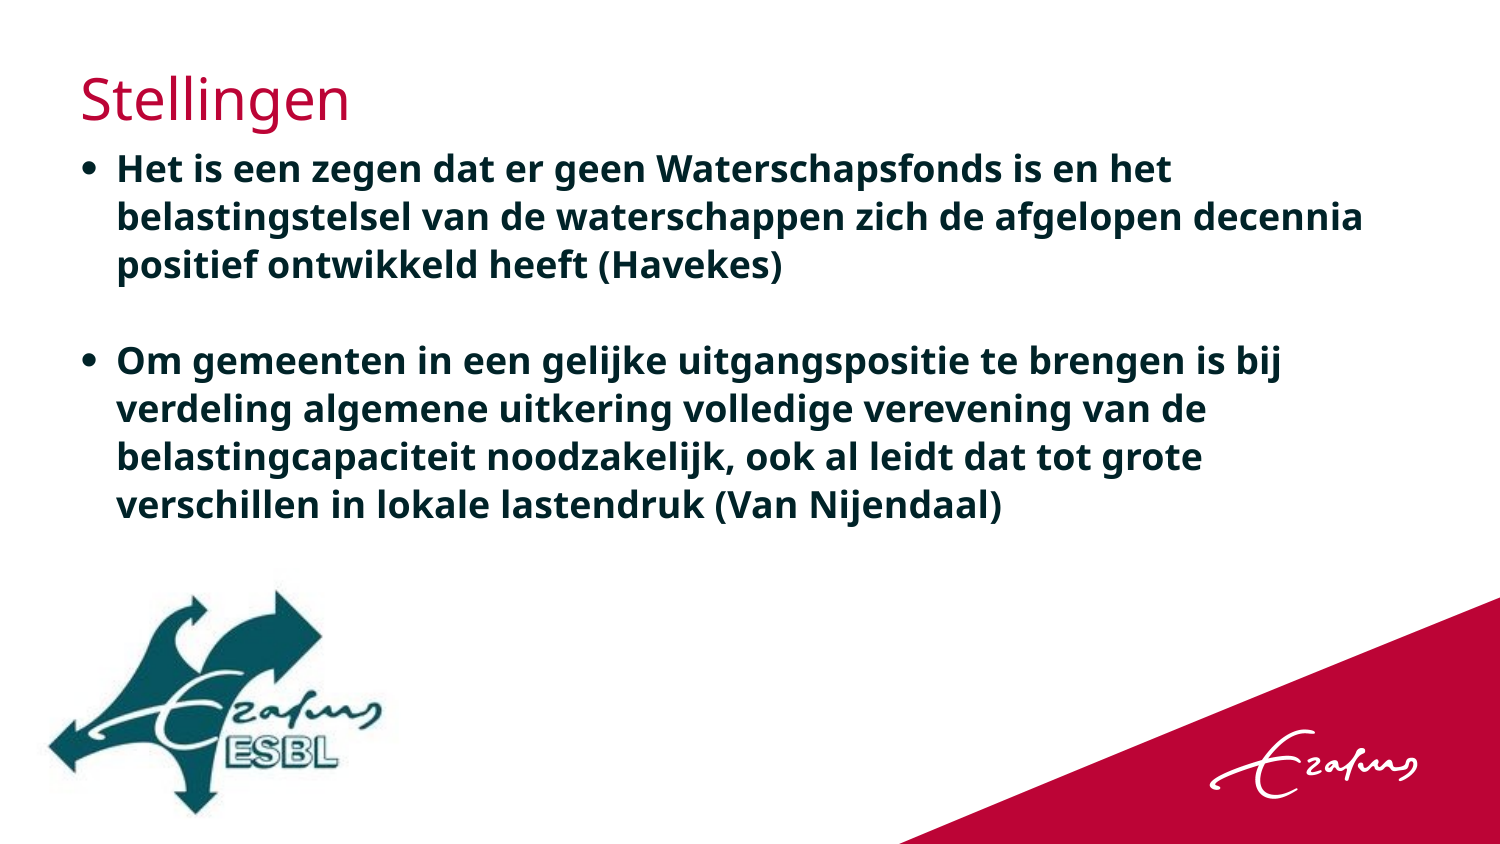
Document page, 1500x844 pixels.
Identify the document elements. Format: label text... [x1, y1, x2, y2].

picture [0, 0, 1500, 844]
text_box Het is een zegen dat er geen Waterschapsfonds is en het belastingstelsel van de waterschappen zich de afgelopen decennia positief ontwikkeld heeft (Havekes) Om gemeenten in een gelijke uitgangspositie te brengen is bij verdeling algemene uitkering volledige verevening van de belastingcapaciteit noodzakelijk, ook al leidt dat tot grote verschillen in lokale lastendruk (Van Nijendaal) [80, 142, 1394, 572]
title Stellingen [80, 64, 1422, 160]
